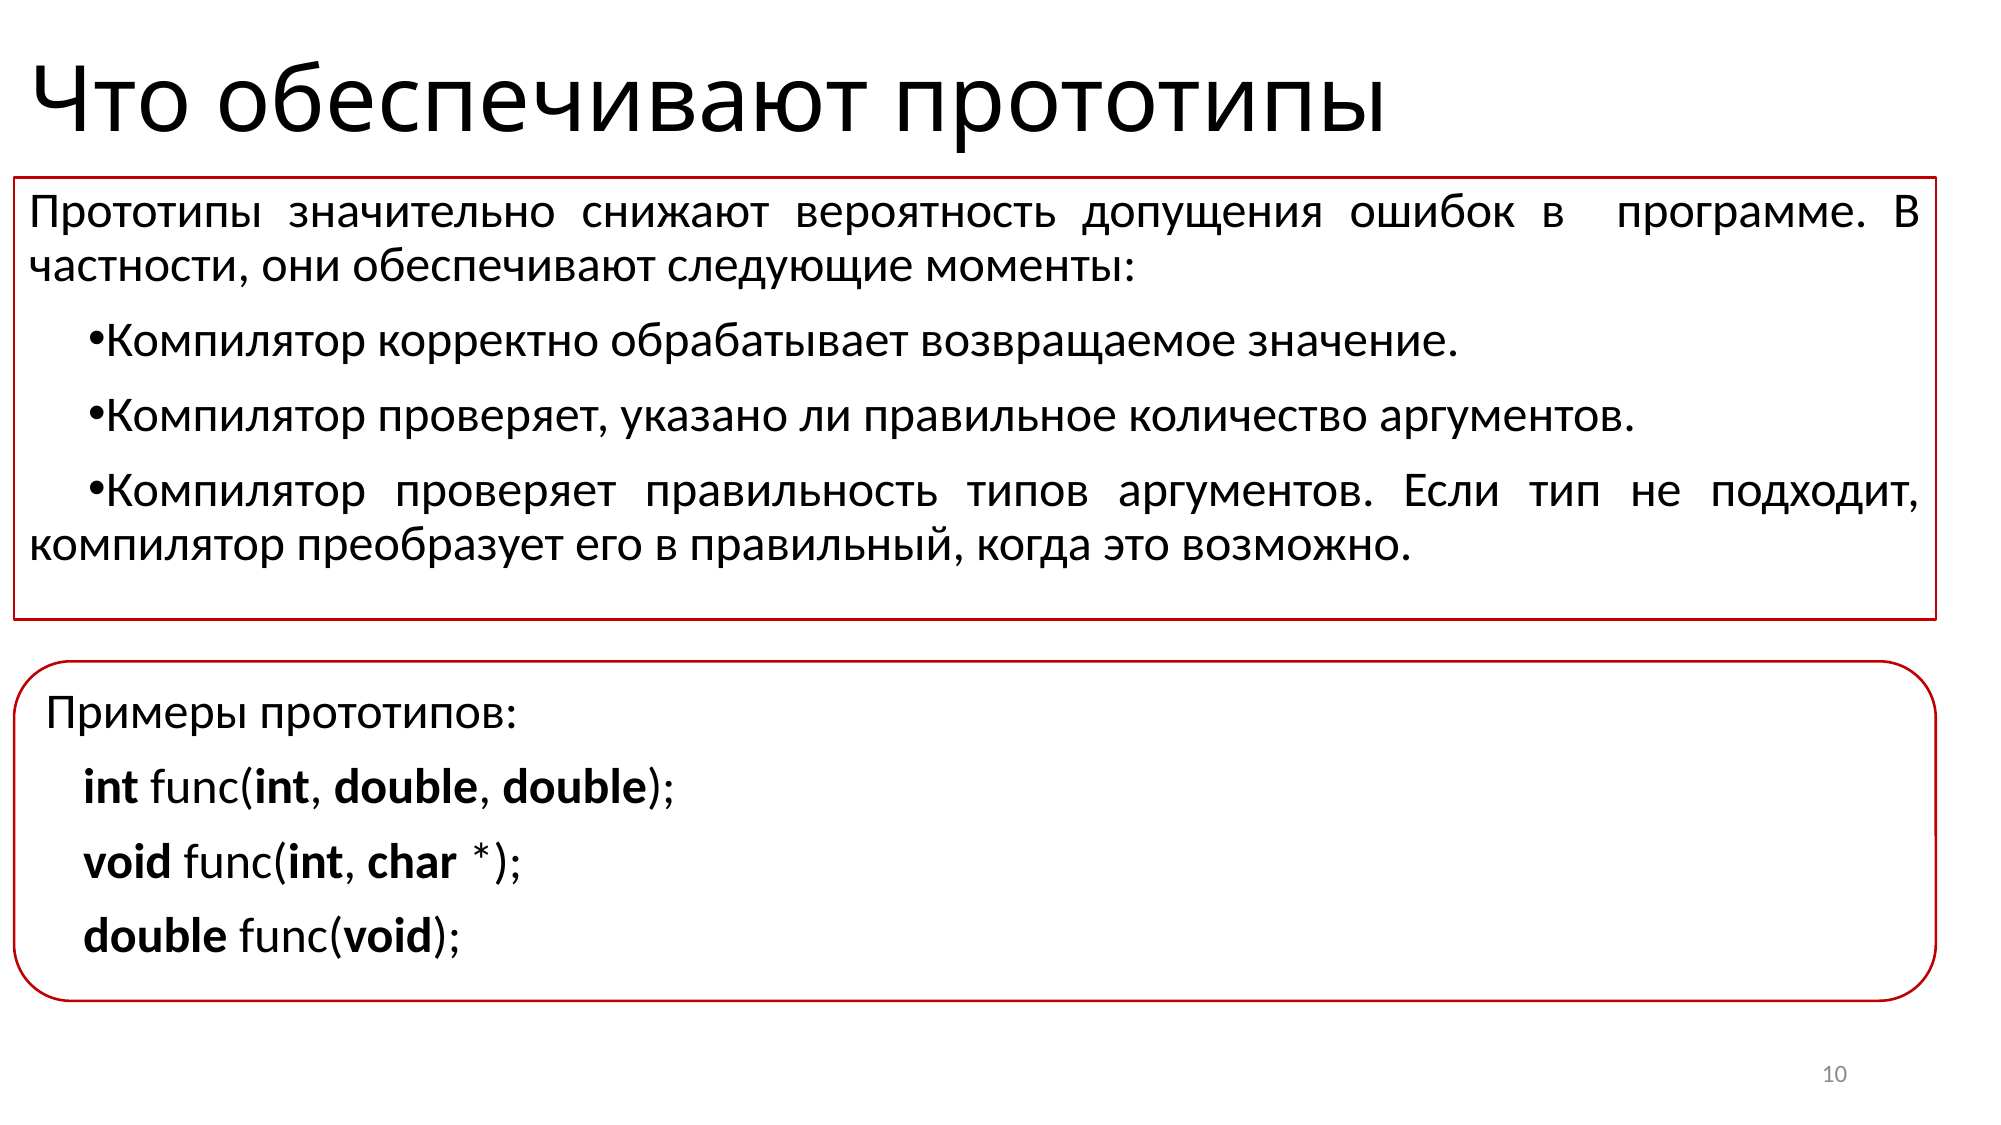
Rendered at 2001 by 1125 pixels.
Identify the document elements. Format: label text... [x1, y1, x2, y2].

text_box Примеры прототипов: int func(int, double, double); void func(int, char *); double func(void); [14, 661, 1936, 1001]
list Прототипы значительно снижают вероятность допущения ошибок в программе. В частности, они обеспечивают следующие моменты: Компилятор корректно обрабатывает возвращаемое значение. Компилятор проверяет, указано ли правильное количество аргументов. Компилятор проверяет правильность типов аргументов. Если тип не подходит, компилятор преобразует его в правильный, когда это возможно. [14, 177, 1936, 620]
slide_number 10 [1412, 1042, 1863, 1103]
title Что обеспечивают прототипы [14, 8, 1815, 177]
